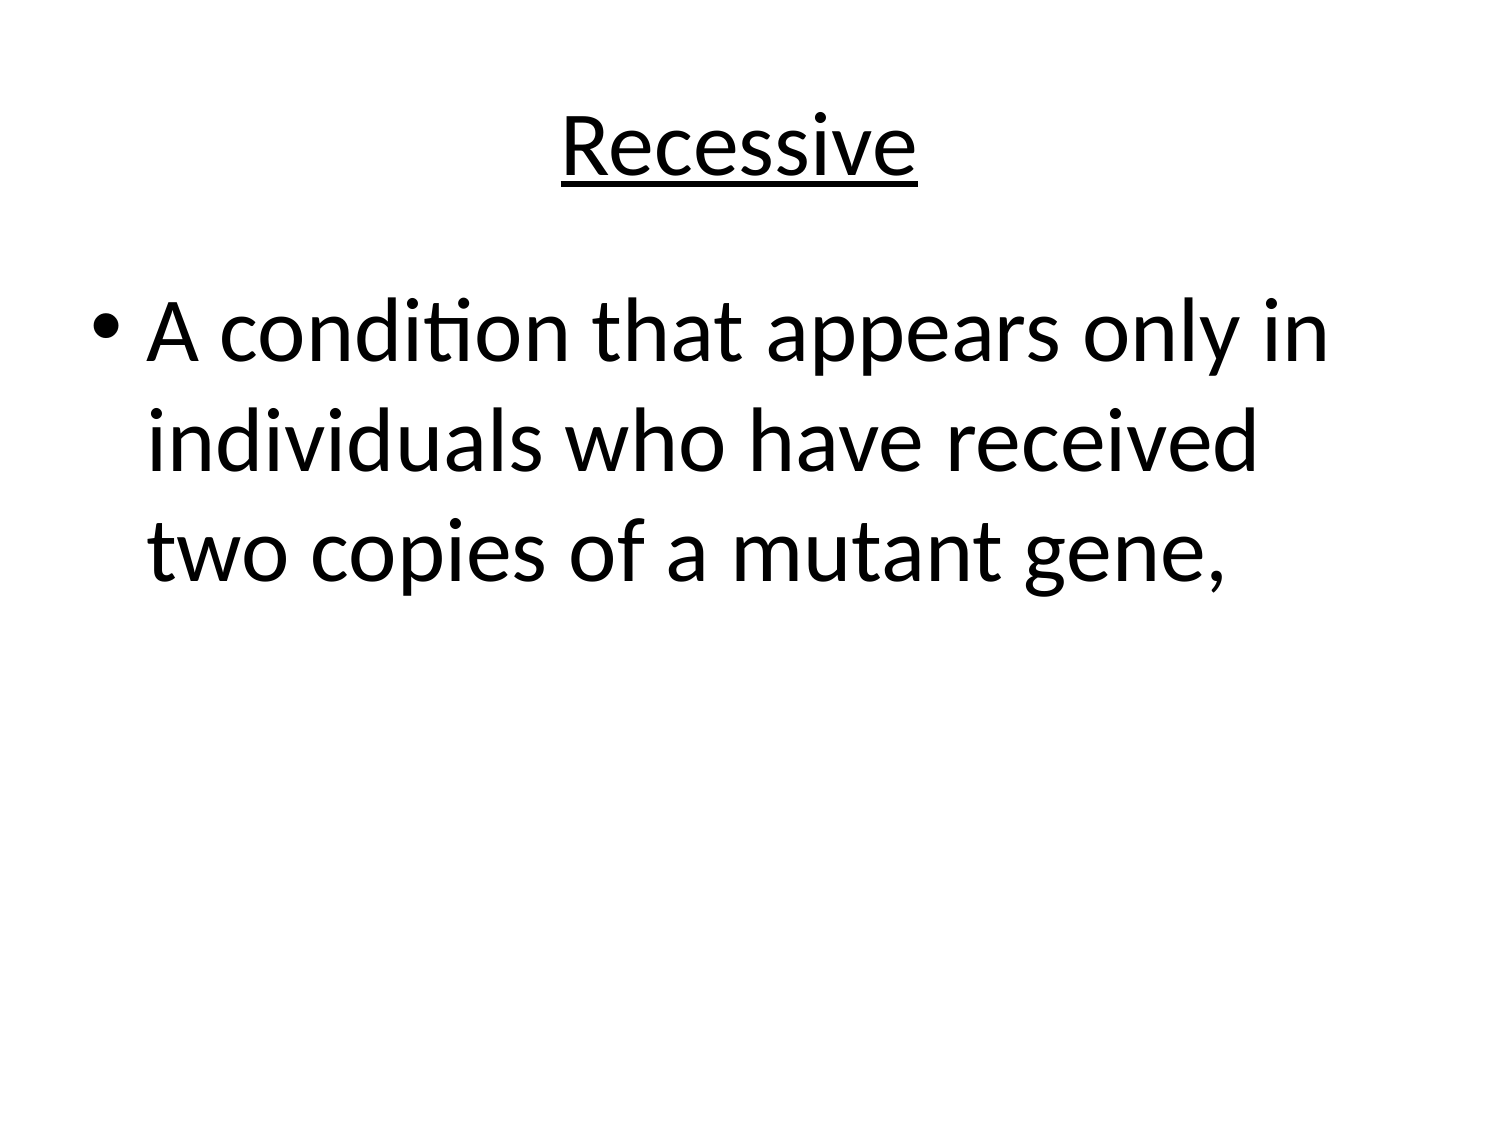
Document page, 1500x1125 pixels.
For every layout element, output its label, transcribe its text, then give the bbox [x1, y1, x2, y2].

list A condition that appears only in individuals who have received two copies of a mutant gene, [75, 262, 1425, 1005]
title Recessive [75, 45, 1425, 233]
